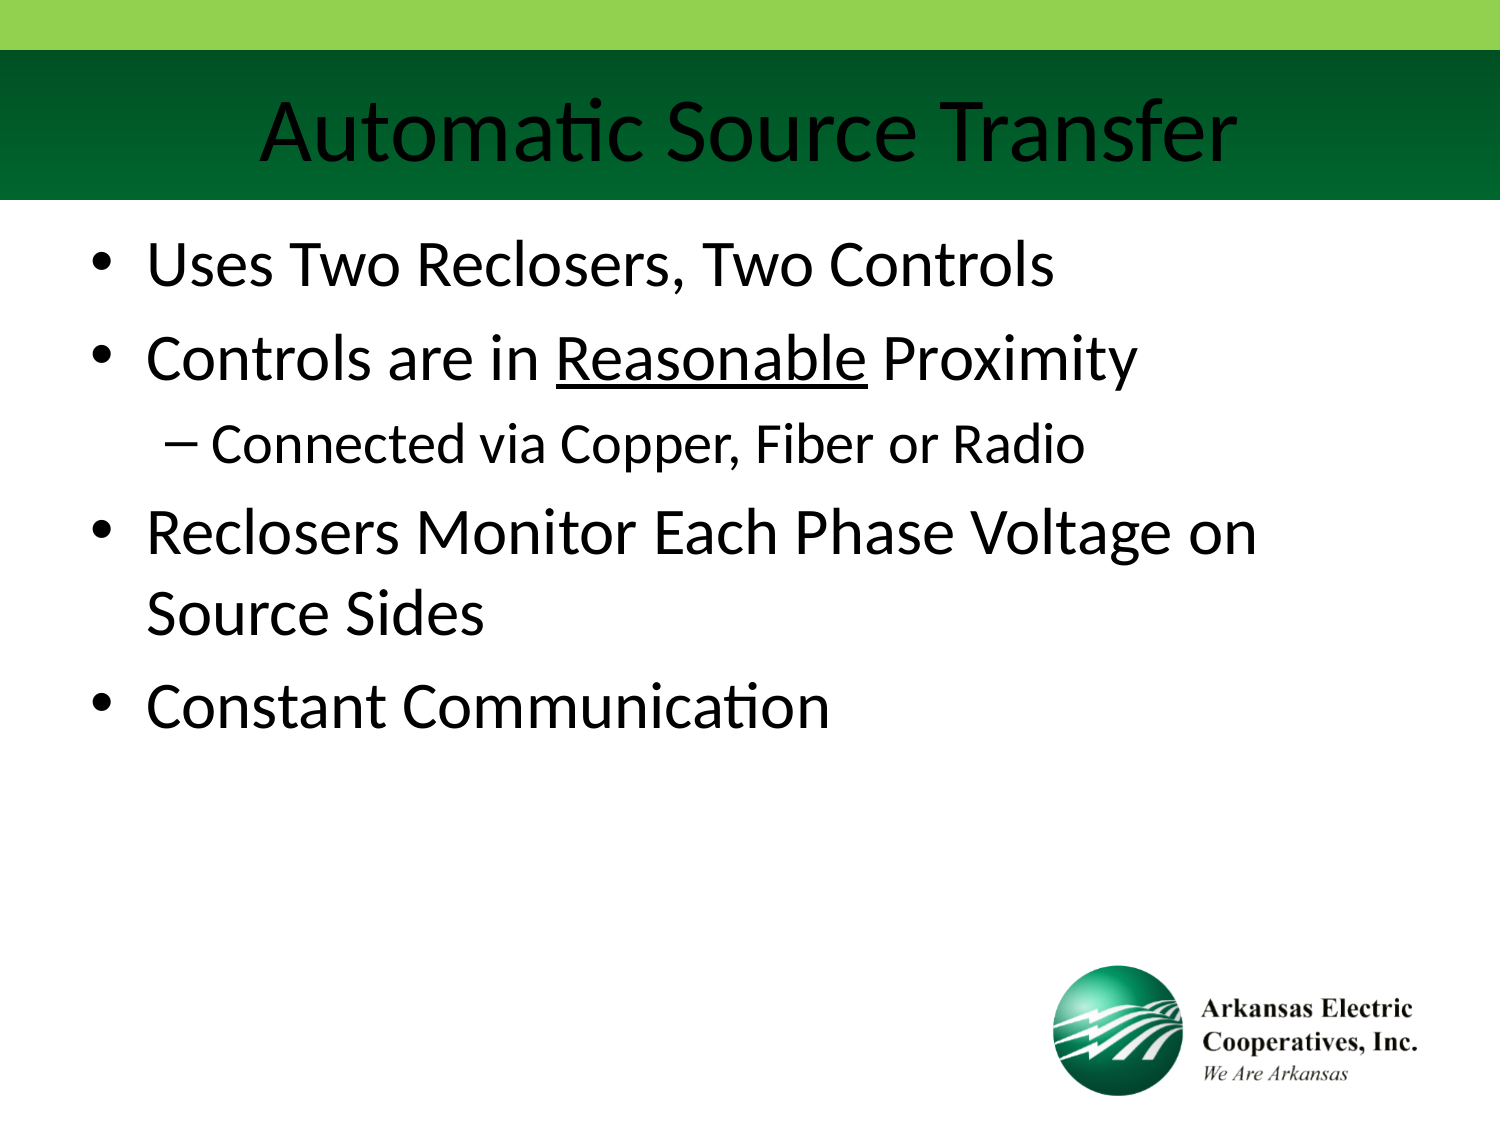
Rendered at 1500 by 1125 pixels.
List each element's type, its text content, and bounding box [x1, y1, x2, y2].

title Automatic Source Transfer [75, 50, 1425, 200]
picture [1048, 962, 1451, 1113]
list Uses Two Reclosers, Two Controls Controls are in Reasonable Proximity Connected via Copper, Fiber or Radio Reclosers Monitor Each Phase Voltage on Source Sides Constant Communication [75, 212, 1425, 1025]
